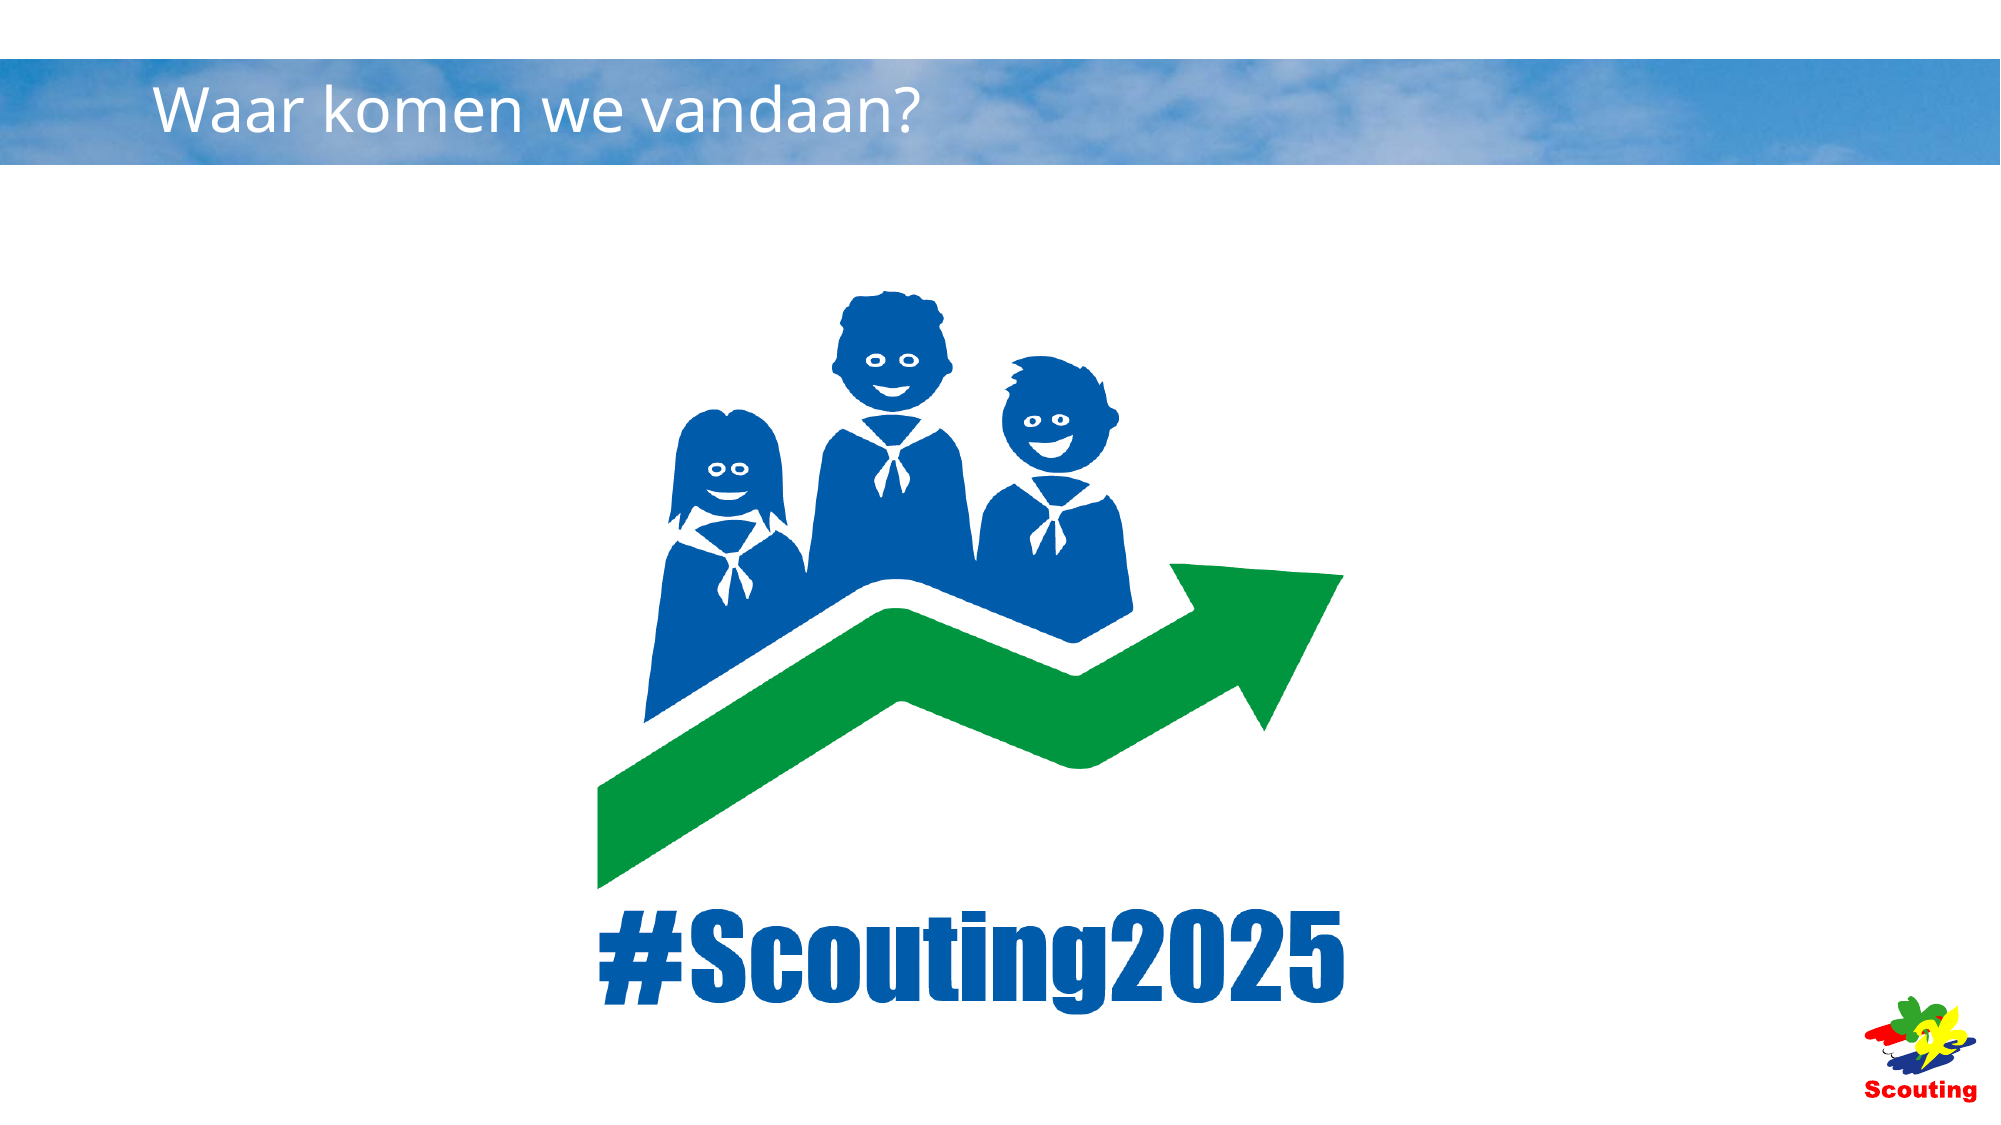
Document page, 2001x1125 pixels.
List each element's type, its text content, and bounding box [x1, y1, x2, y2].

picture [1863, 59, 2000, 165]
title Waar komen we vandaan? [137, 59, 1863, 165]
picture [595, 217, 1347, 1044]
picture [0, 59, 137, 165]
